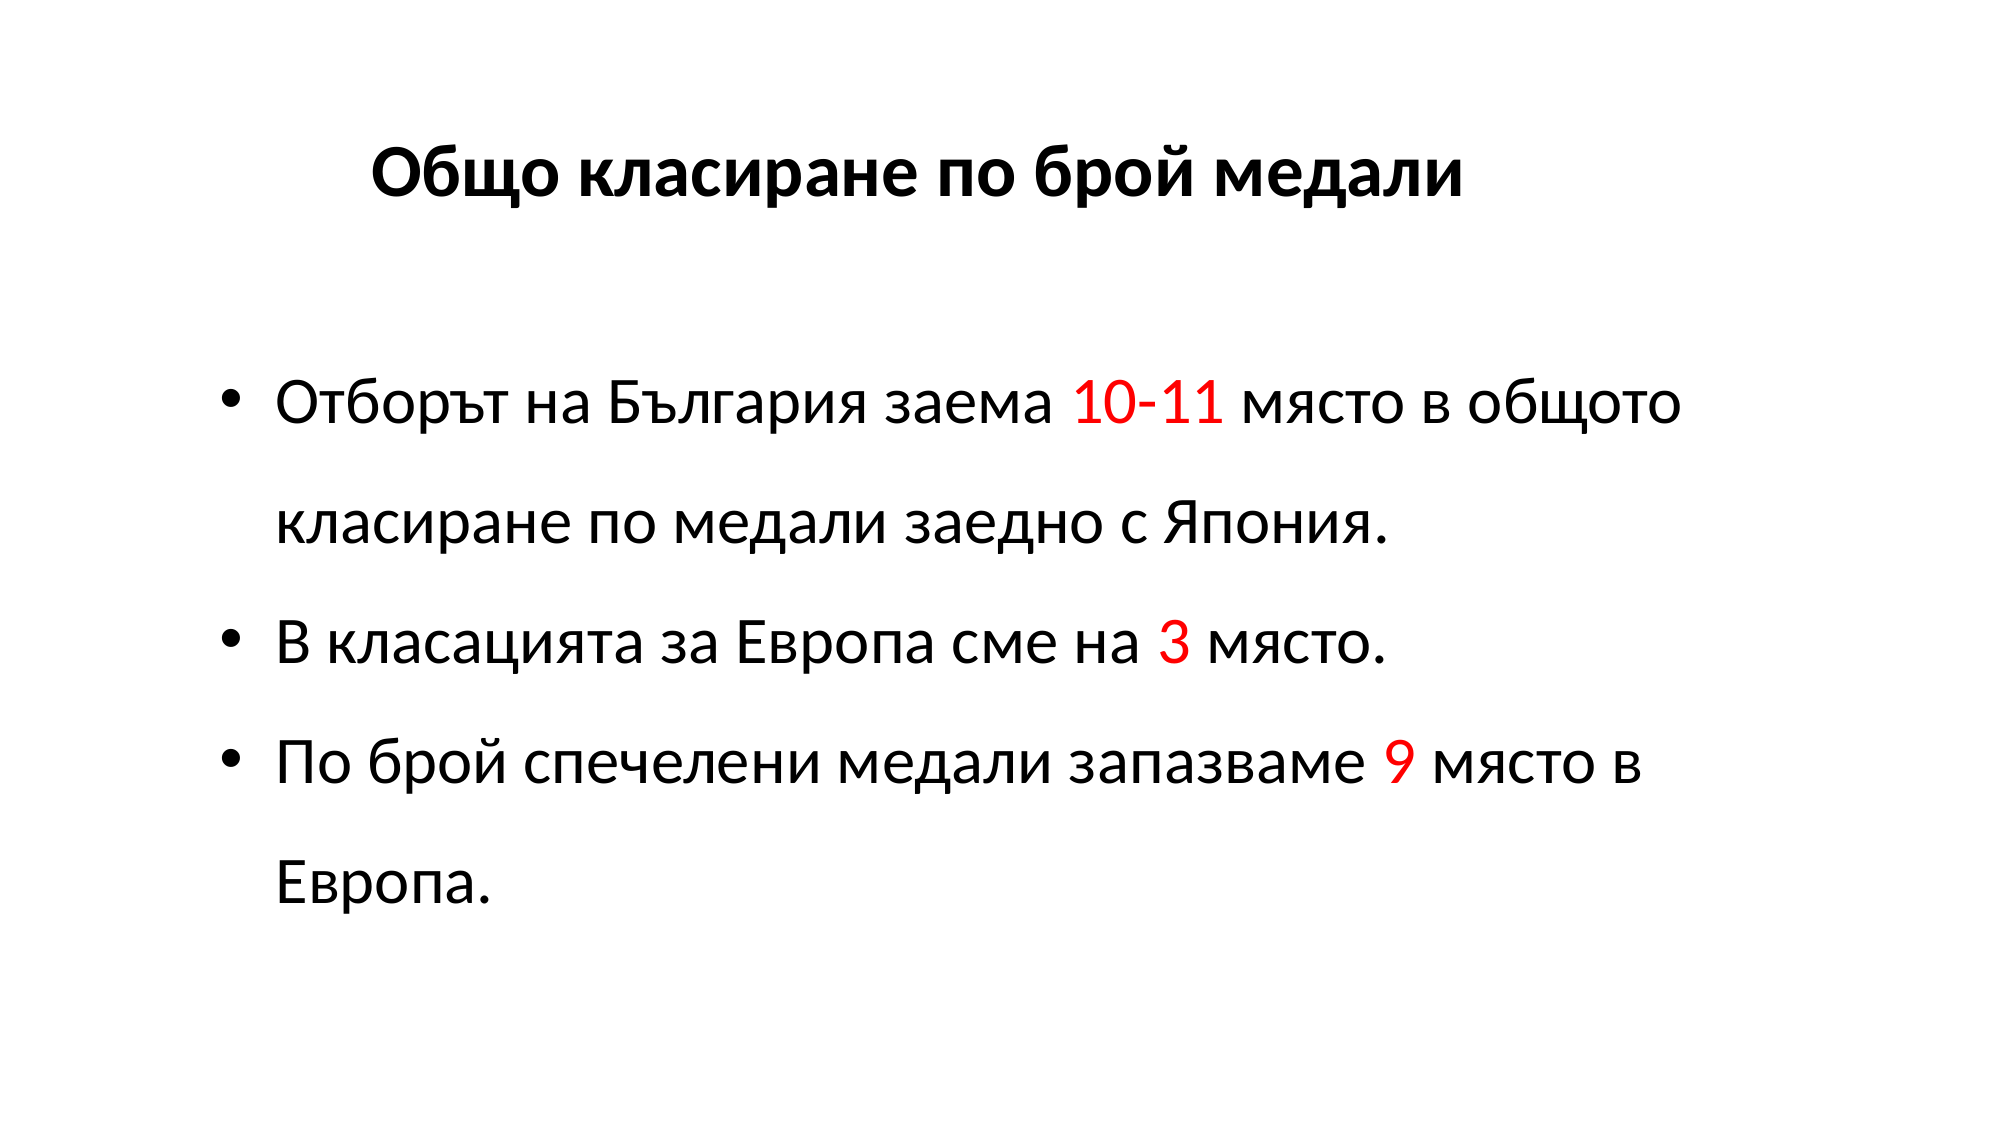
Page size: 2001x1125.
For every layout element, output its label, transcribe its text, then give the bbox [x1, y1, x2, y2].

text_box Отборът на България заема 10-11 място в общото класиране по медали заедно с Япония. В класацията за Европа сме на 3 място. По брой спечелени медали зaпазваме 9 място в Европа. [204, 309, 1864, 925]
text_box Общо класиране по брой медали [264, 114, 1573, 220]
